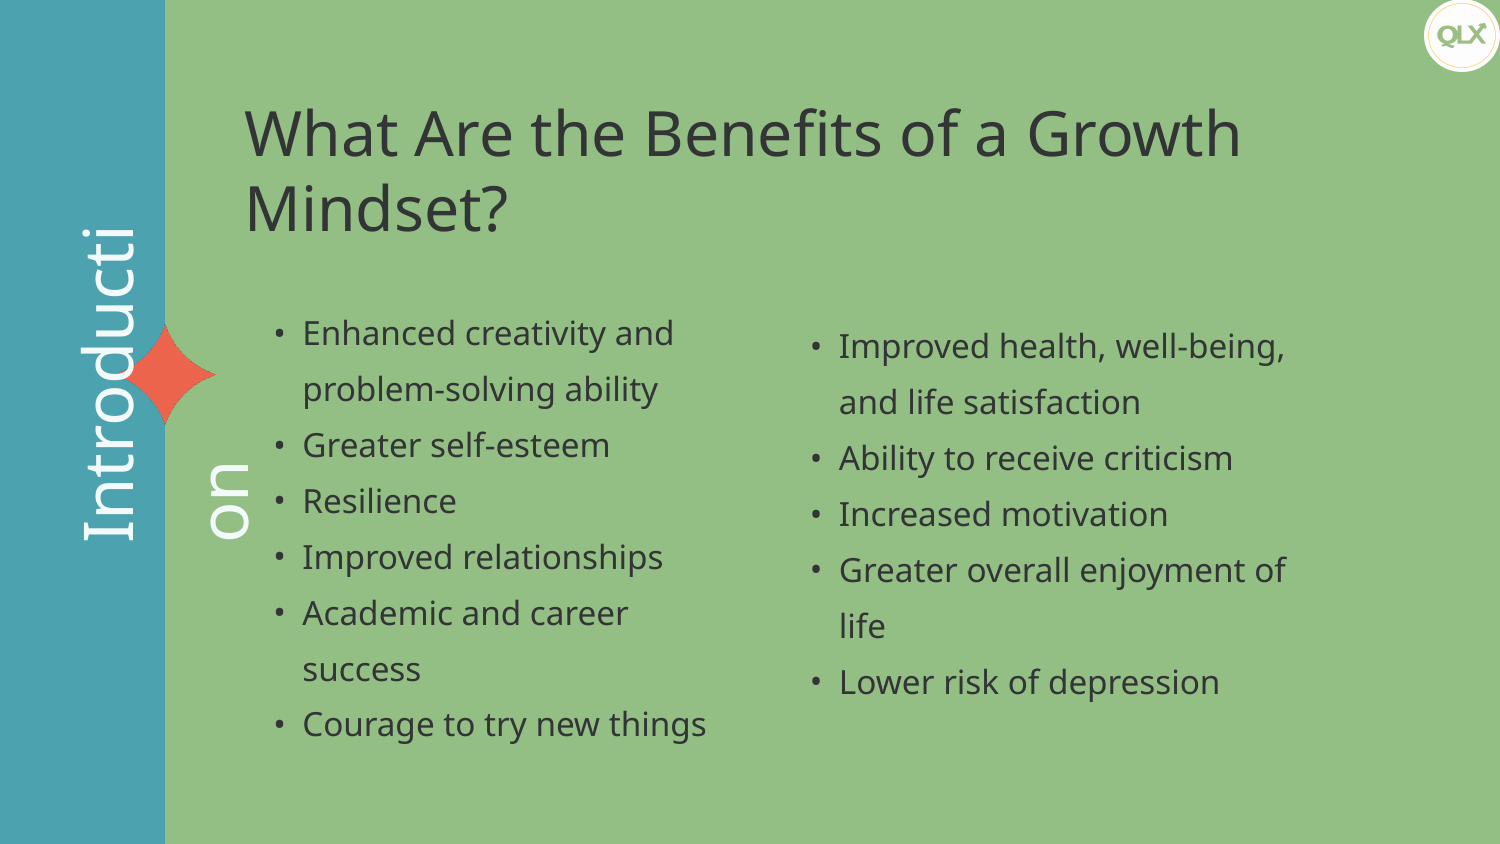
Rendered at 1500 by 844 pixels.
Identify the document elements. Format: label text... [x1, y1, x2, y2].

picture [1424, 0, 1500, 73]
text_box What Are the Benefits of a Growth Mindset? [244, 93, 1409, 244]
text_box Improved health, well-being, and life satisfaction Ability to receive criticism Increased motivation Greater overall enjoyment of life Lower risk of depression [780, 309, 1288, 844]
text_box Enhanced creativity and problem-solving ability Greater self-esteem Resilience Improved relationships Academic and career success Courage to try new things [244, 296, 752, 844]
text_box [0, 0, 216, 844]
